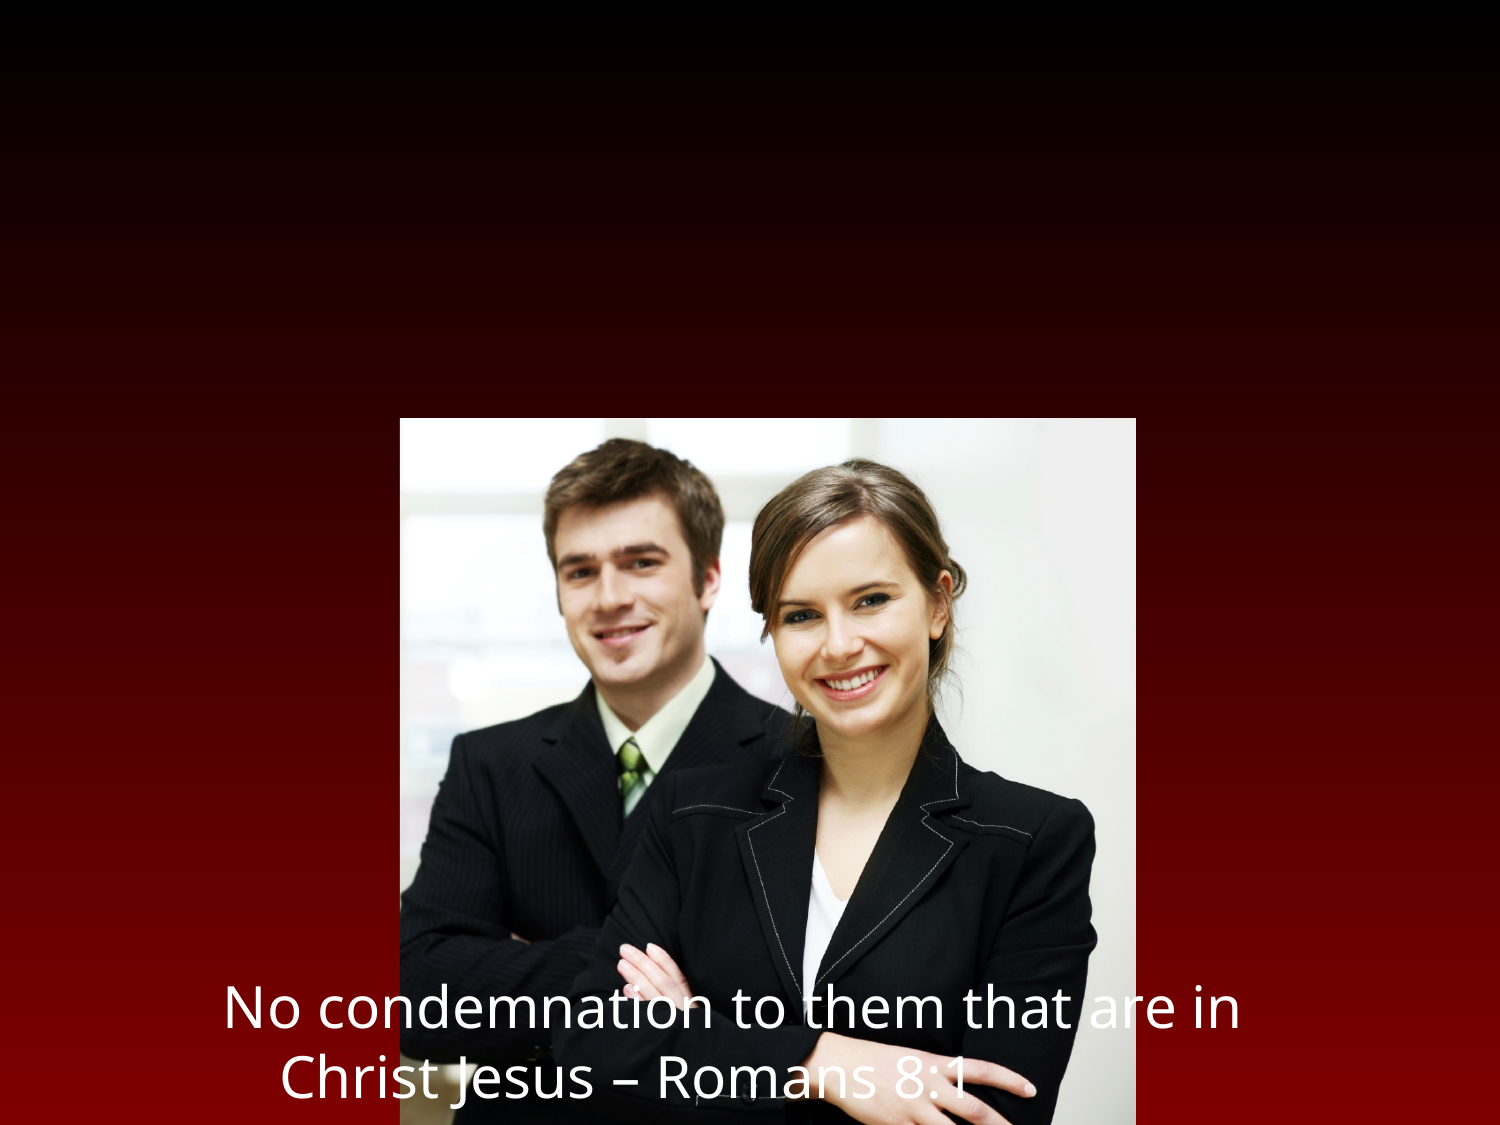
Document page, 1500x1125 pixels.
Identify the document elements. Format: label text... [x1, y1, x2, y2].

text_box No condemnation to them that are in Christ Jesus – Romans 8:1 [207, 962, 394, 1125]
text_box No condemnation to them that are in Christ Jesus – Romans 8:1 [1140, 962, 1302, 1125]
picture [399, 418, 1137, 1125]
